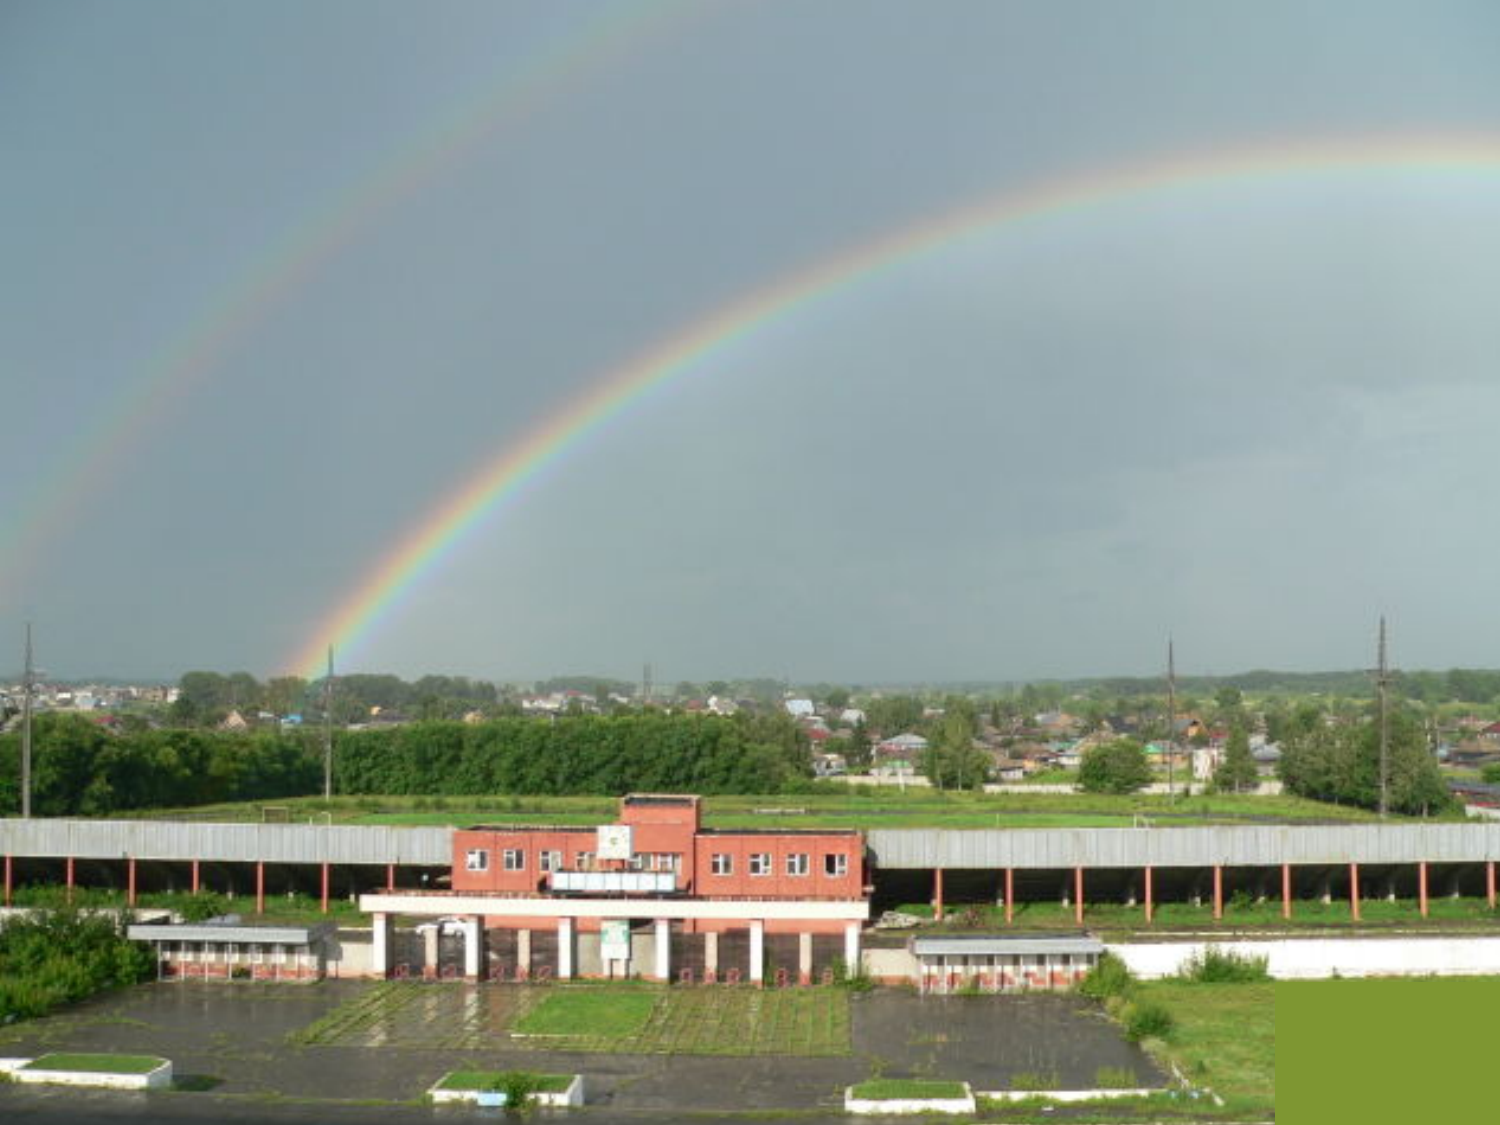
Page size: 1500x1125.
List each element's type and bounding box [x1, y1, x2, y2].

list [0, 0, 1500, 1125]
